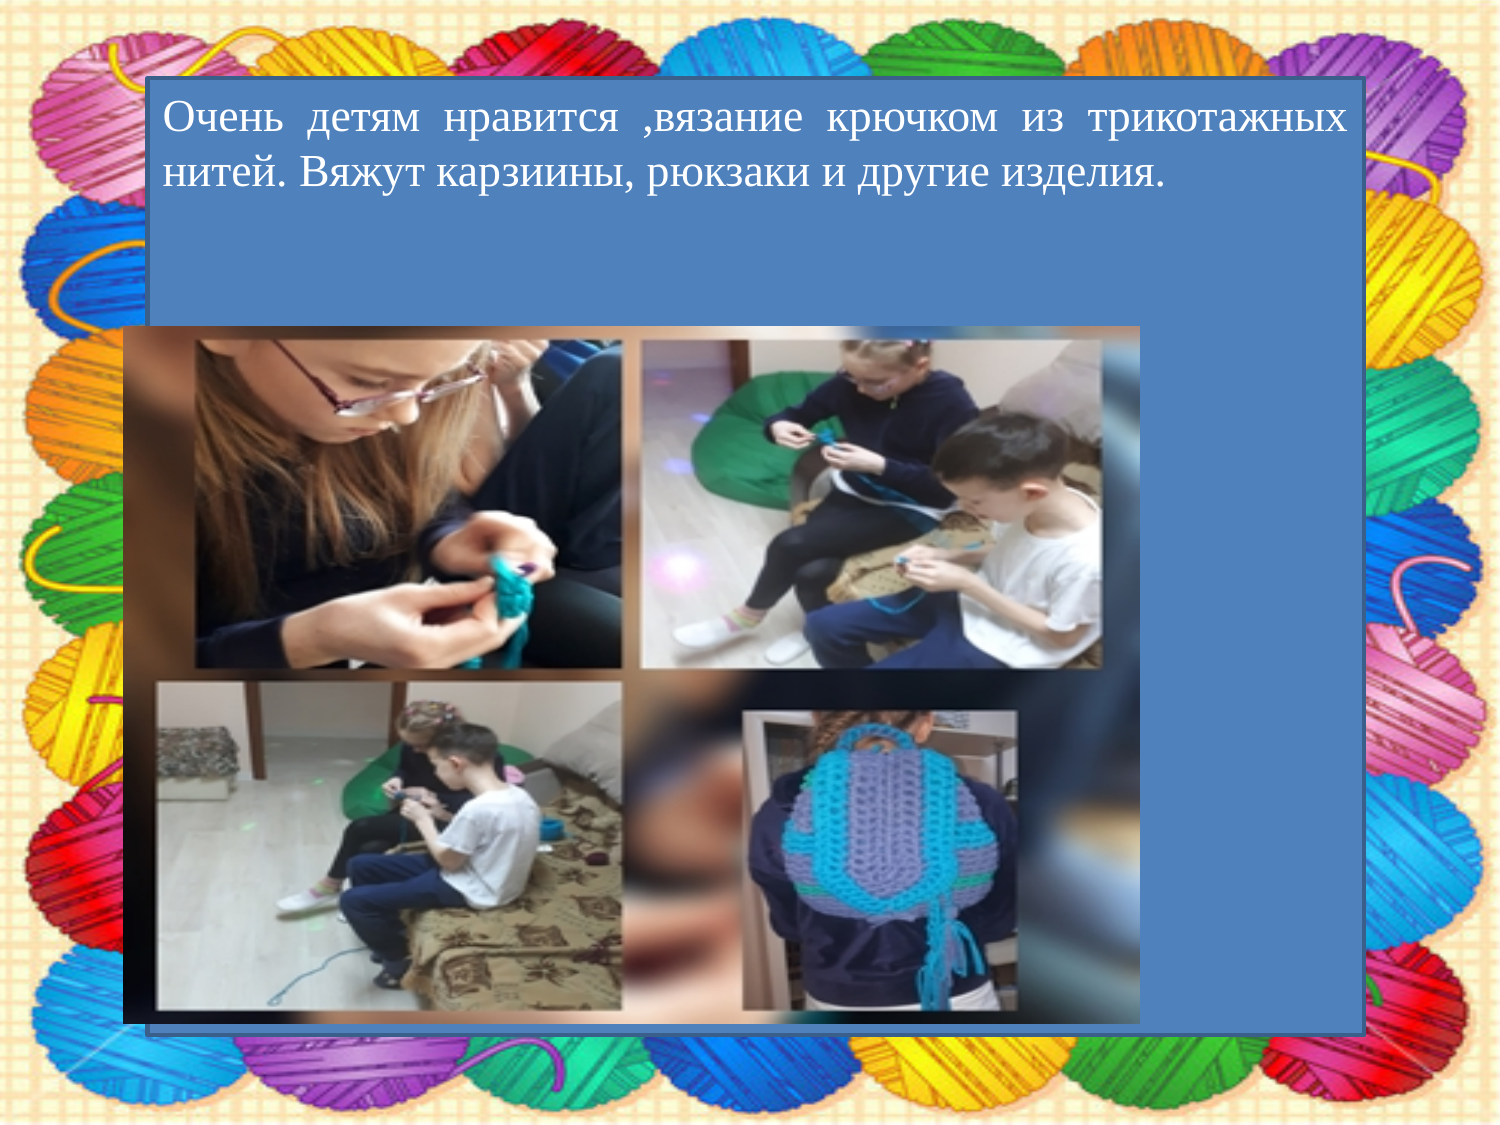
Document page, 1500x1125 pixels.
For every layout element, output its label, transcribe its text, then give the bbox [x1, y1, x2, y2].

subtitle Очень детям нравится ,вязание крючком из трикотажных нитей. Вяжут карзиины, рюкзаки и другие изделия. [145, 76, 1366, 1037]
picture [0, 0, 1500, 1125]
